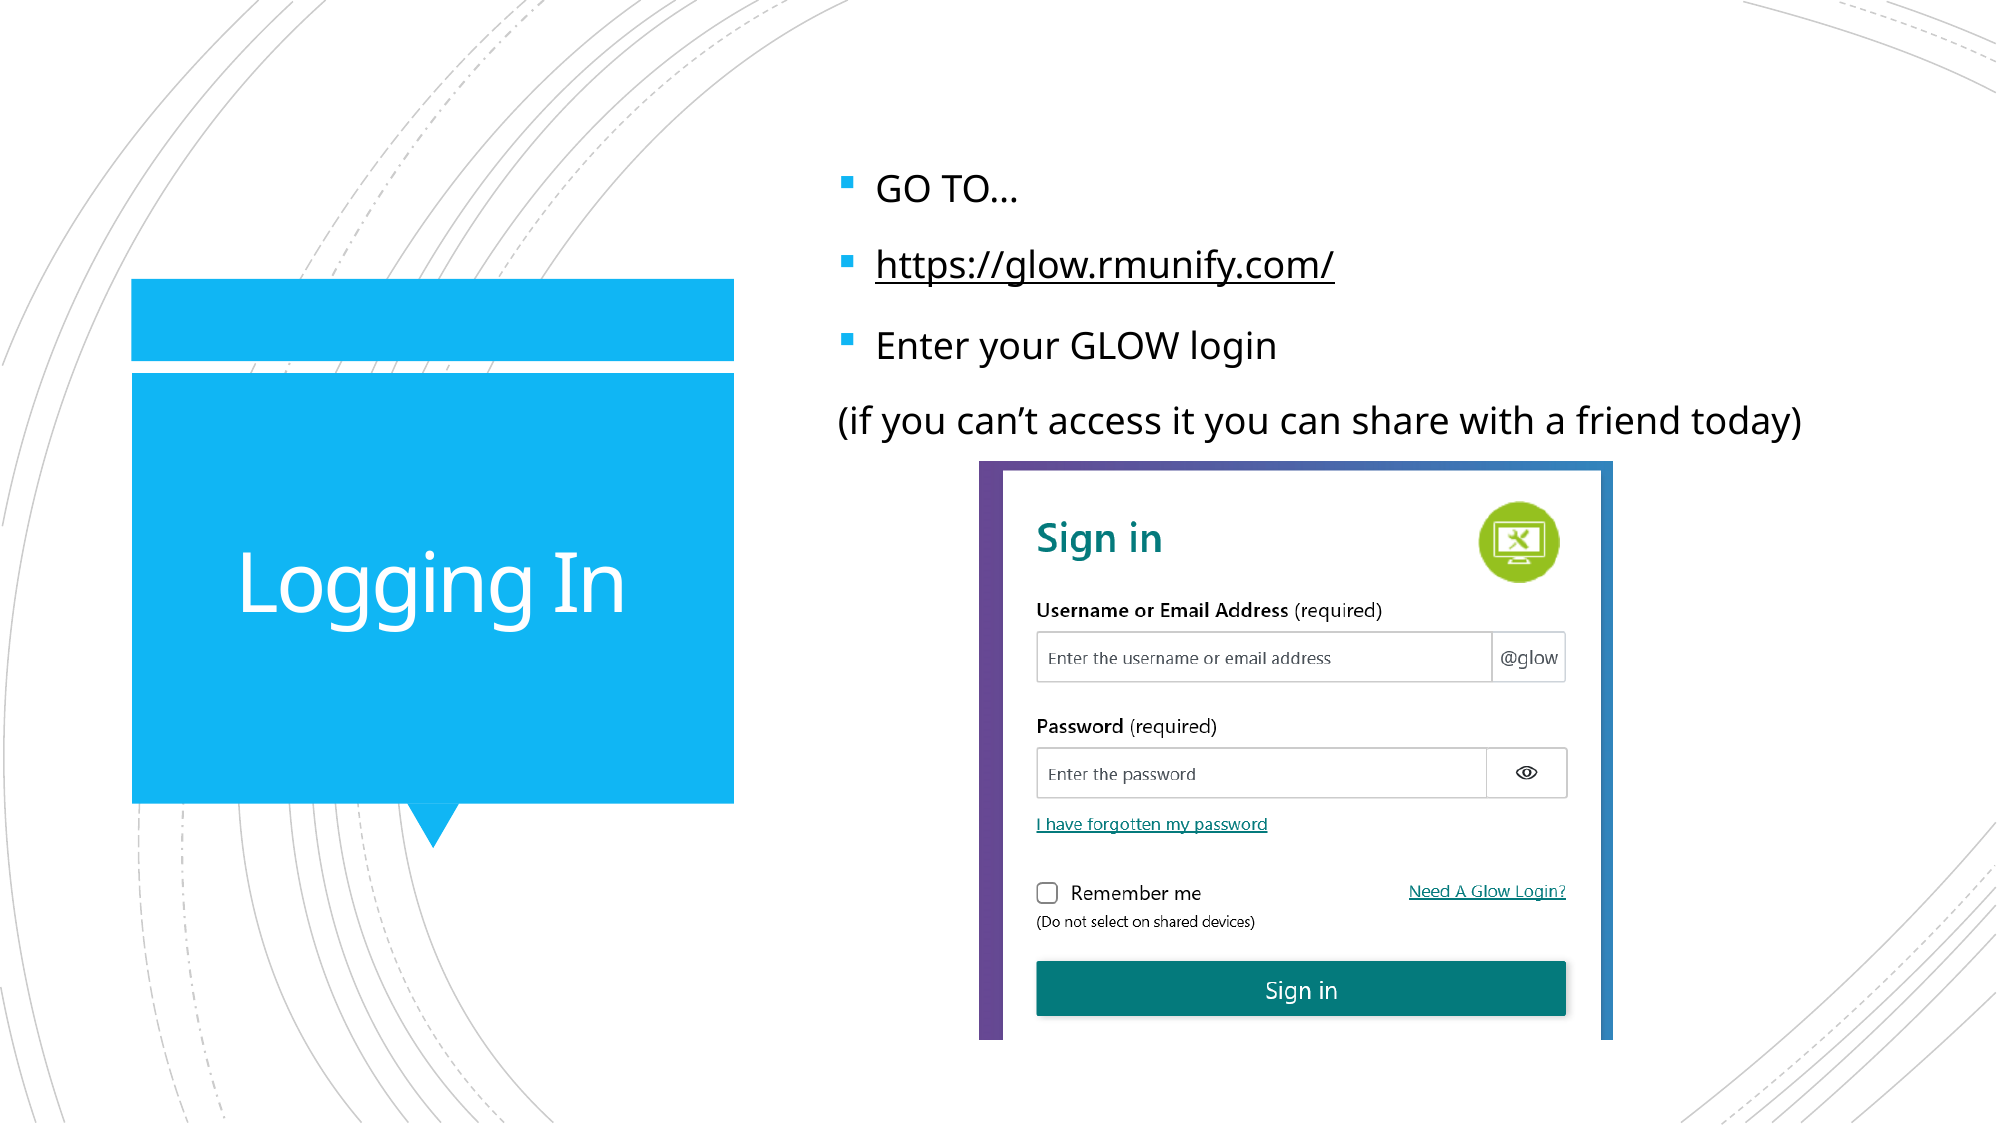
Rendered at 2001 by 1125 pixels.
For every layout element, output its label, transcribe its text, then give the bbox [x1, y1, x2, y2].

title Logging In [145, 385, 720, 789]
picture [978, 461, 1613, 1040]
list GO TO… https://glow.rmunify.com/ Enter your GLOW login (if you can’t access it you can share with a friend today) [822, 0, 1854, 767]
